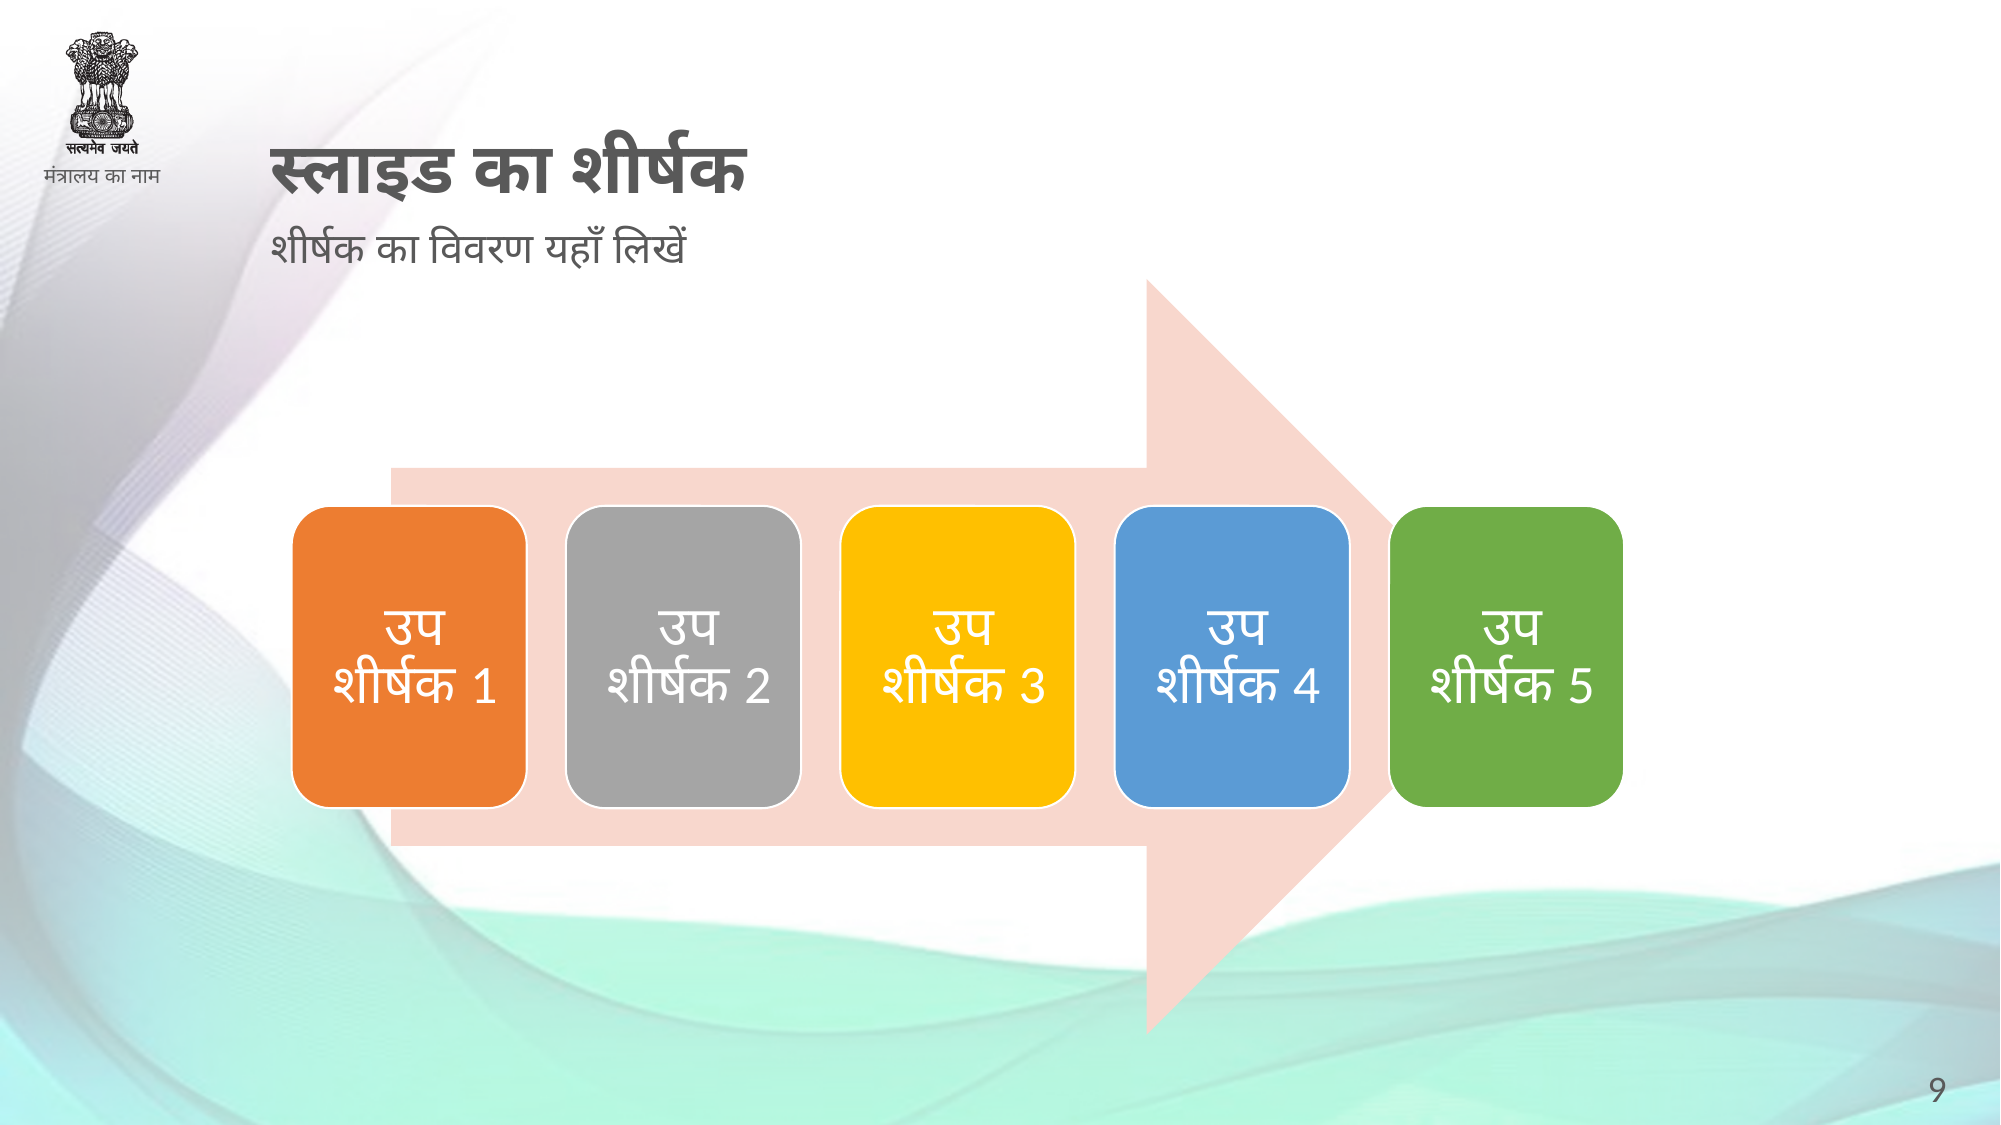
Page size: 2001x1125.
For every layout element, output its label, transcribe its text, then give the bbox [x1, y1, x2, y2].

text_box 9 [1874, 1057, 2000, 1125]
list स्लाइड का शीर्षक [255, 125, 1697, 209]
picture [60, 30, 144, 155]
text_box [291, 278, 1625, 1035]
list शीर्षक का विवरण यहाँ लिखें [255, 219, 1697, 315]
